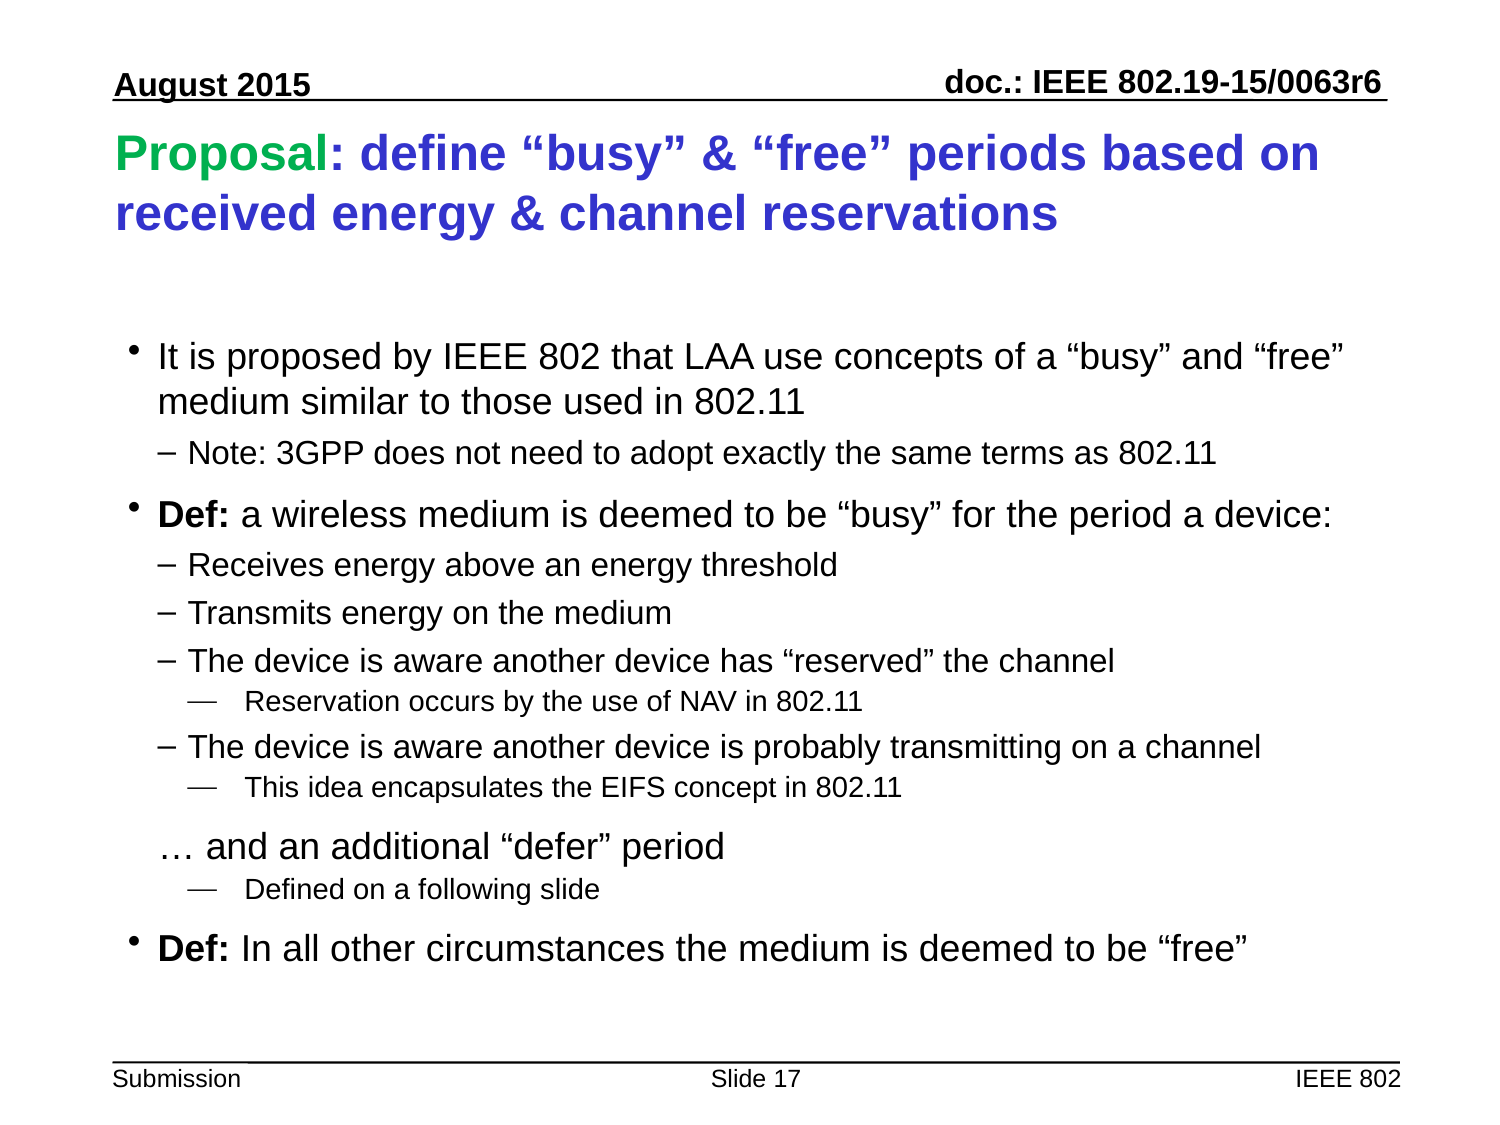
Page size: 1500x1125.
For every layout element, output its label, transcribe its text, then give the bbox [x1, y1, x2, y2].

list It is proposed by IEEE 802 that LAA use concepts of a “busy” and “free” medium similar to those used in 802.11 Note: 3GPP does not need to adopt exactly the same terms as 802.11 Def: a wireless medium is deemed to be “busy” for the period a device: Receives energy above an energy threshold Transmits energy on the medium The device is aware another device has “reserved” the channel Reservation occurs by the use of NAV in 802.11 The device is aware another device is probably transmitting on a channel This idea encapsulates the EIFS concept in 802.11 … and an additional “defer” period Defined on a following slide Def: In all other circumstances the medium is deemed to be “free” [112, 324, 1388, 1000]
slide_number Slide 17 [709, 1061, 803, 1093]
title Proposal: define “busy” & “free” periods based on received energy & channel reservations [99, 112, 1500, 288]
footer IEEE 802 [1294, 1061, 1402, 1093]
